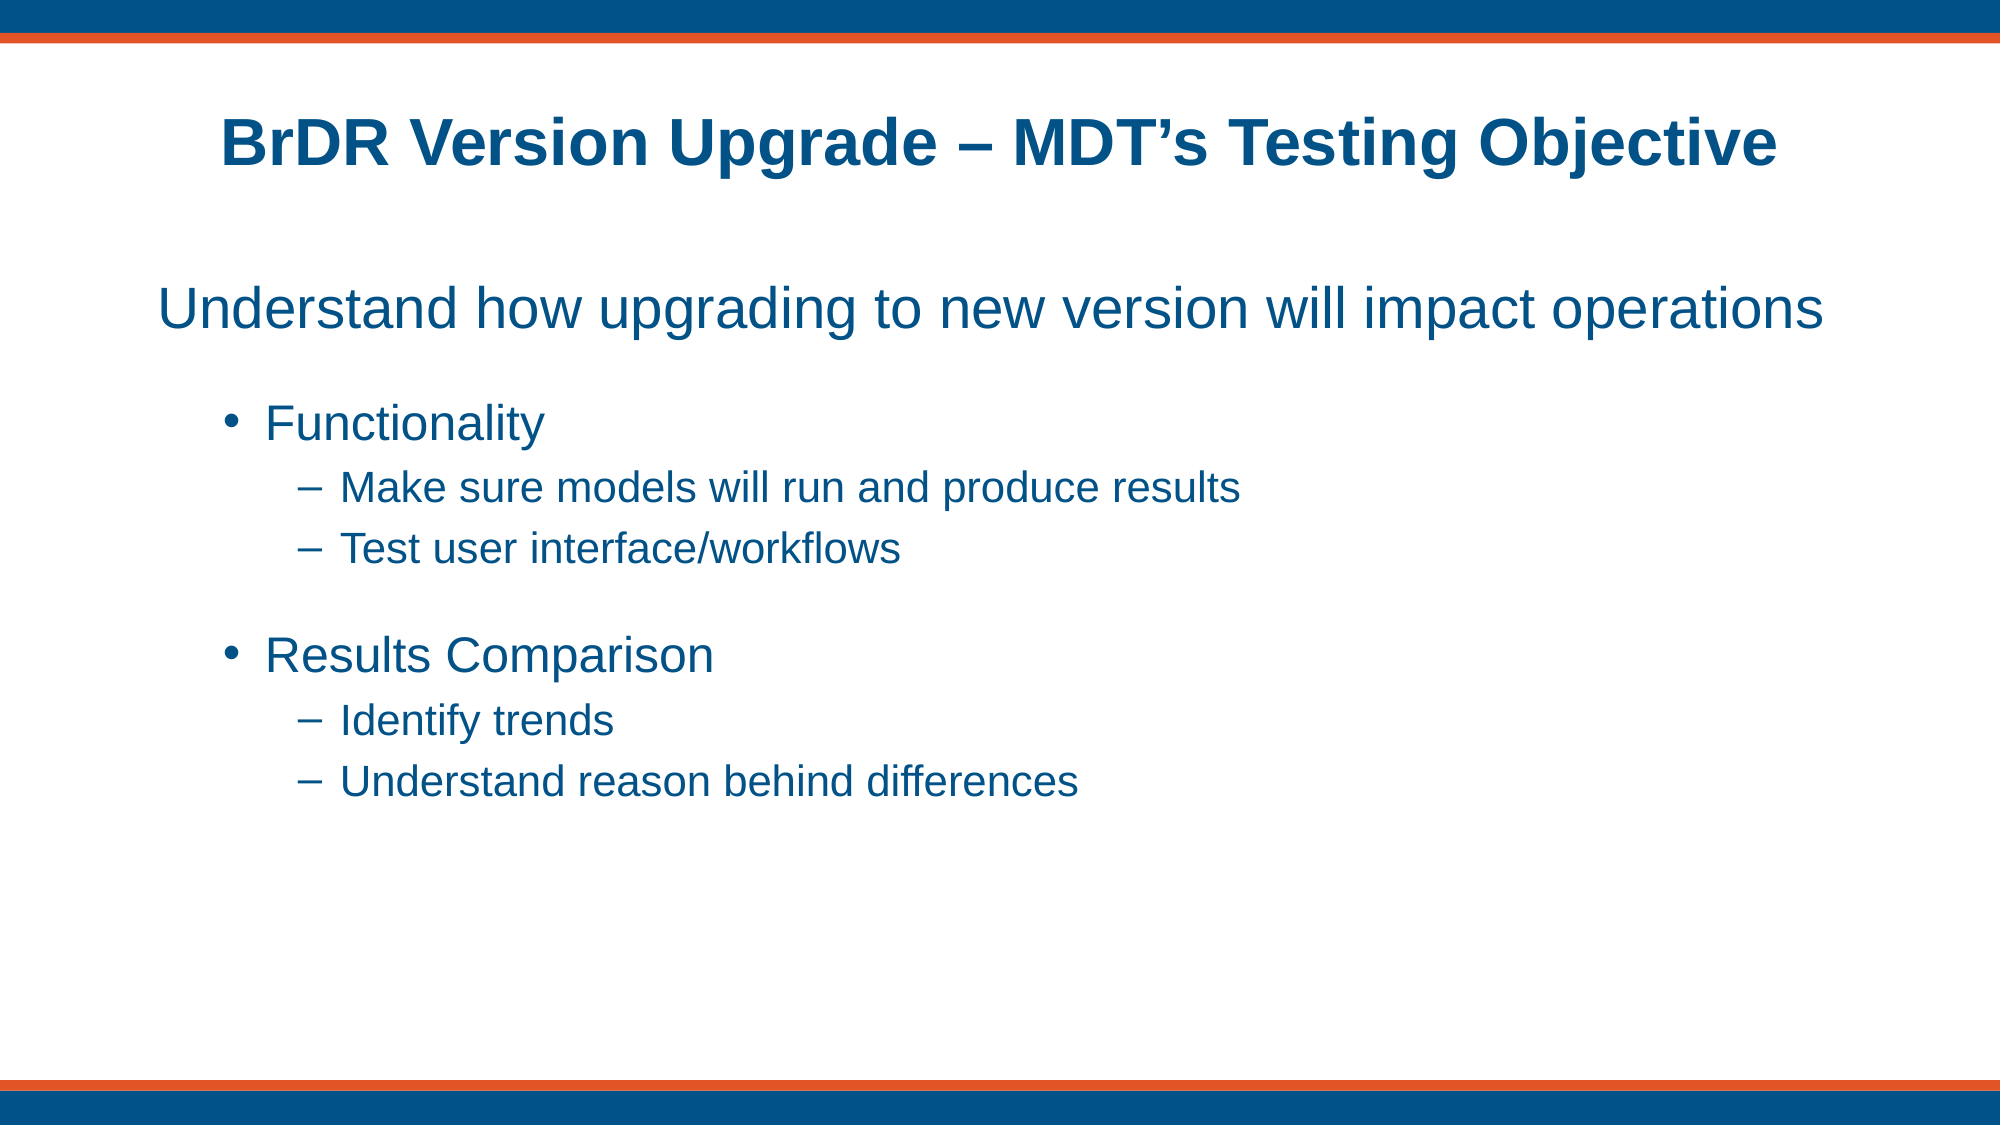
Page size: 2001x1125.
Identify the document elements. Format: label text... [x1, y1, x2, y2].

list Understand how upgrading to new version will impact operations Functionality Make sure models will run and produce results Test user interface/workflows Results Comparison Identify trends Understand reason behind differences [99, 262, 1900, 1005]
title BrDR Version Upgrade – MDT’s Testing Objective [99, 45, 1900, 233]
